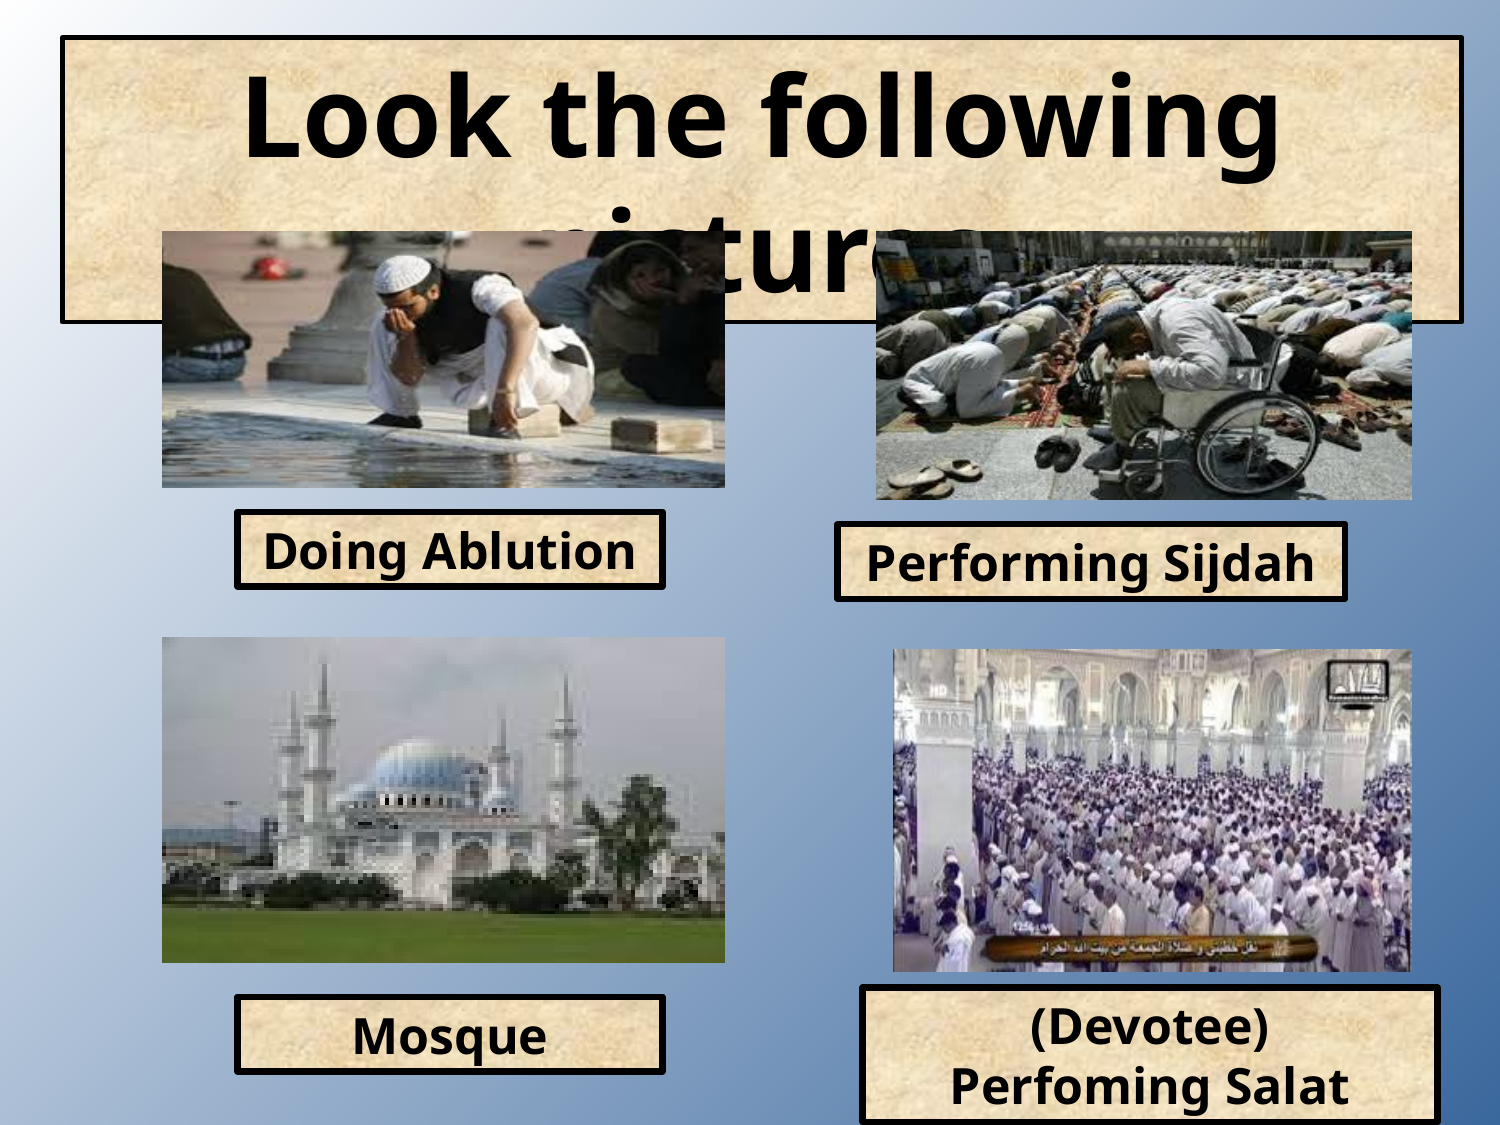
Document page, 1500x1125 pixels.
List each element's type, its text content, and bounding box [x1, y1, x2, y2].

picture [162, 637, 726, 963]
picture [892, 649, 1413, 972]
text_box Doing Ablution [237, 511, 663, 587]
text_box (Devotee) Perfoming Salat [862, 987, 1438, 1123]
picture [875, 230, 1413, 500]
text_box Look the following pictures [62, 37, 1462, 323]
text_box Mosque [237, 996, 663, 1072]
picture [162, 230, 726, 488]
text_box Performing Sijdah [837, 524, 1346, 599]
